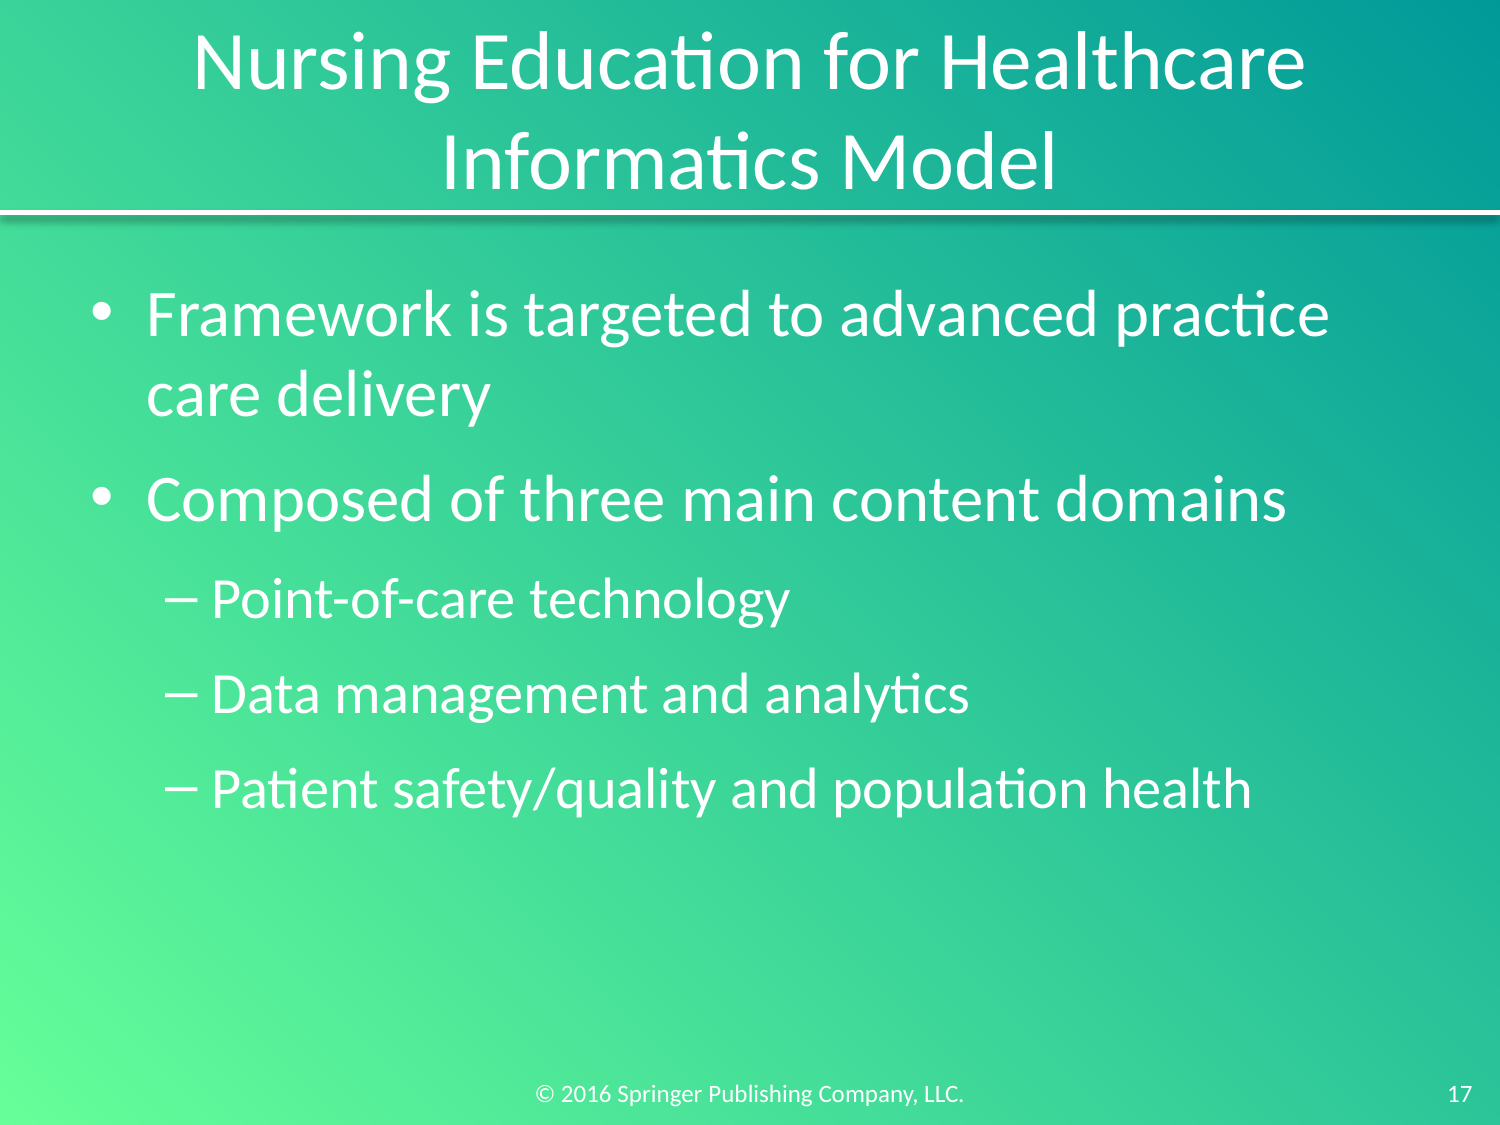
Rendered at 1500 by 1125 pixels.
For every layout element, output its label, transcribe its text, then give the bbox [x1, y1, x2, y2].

slide_number 17 [1137, 1062, 1488, 1123]
title Nursing Education for Healthcare Informatics Model [75, 12, 1425, 200]
list Framework is targeted to advanced practice care delivery Composed of three main content domains Point-of-care technology Data management and analytics Patient safety/quality and population health [75, 262, 1425, 1050]
